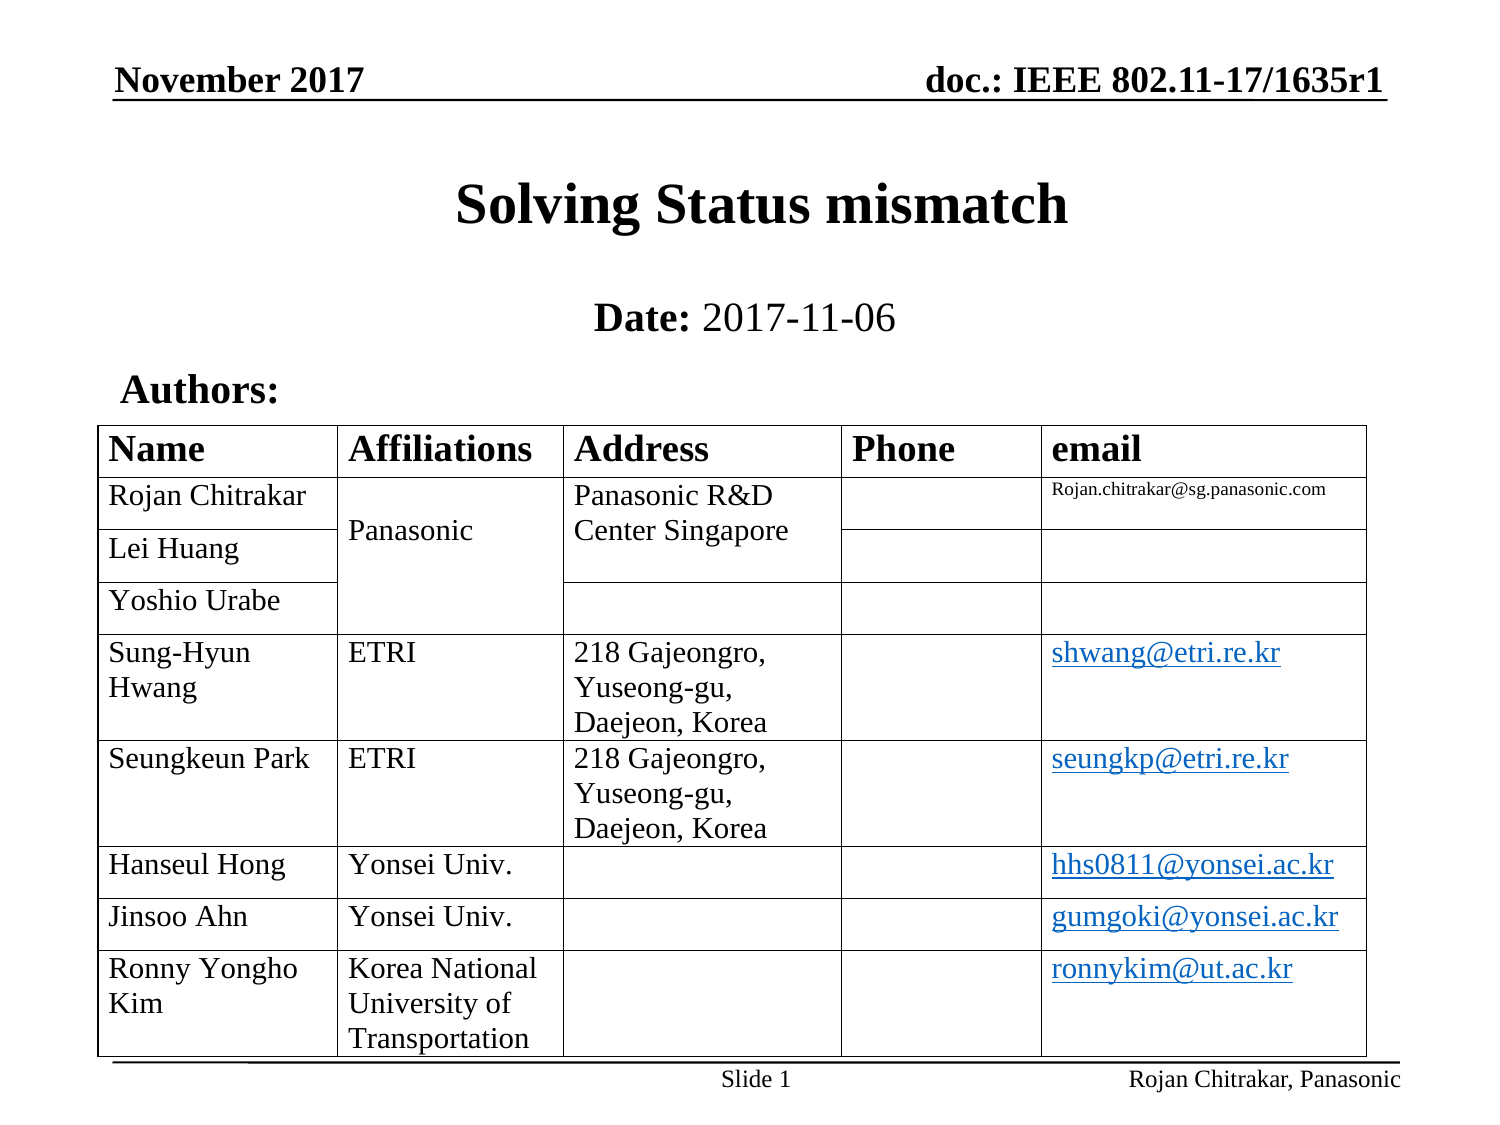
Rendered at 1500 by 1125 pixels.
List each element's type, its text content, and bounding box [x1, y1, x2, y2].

title Solving Status mismatch [112, 112, 1413, 288]
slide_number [114, 54, 425, 100]
text_box Authors: [104, 354, 343, 418]
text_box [83, 424, 1405, 1103]
list Date: 2017-11-06 [107, 287, 1383, 350]
